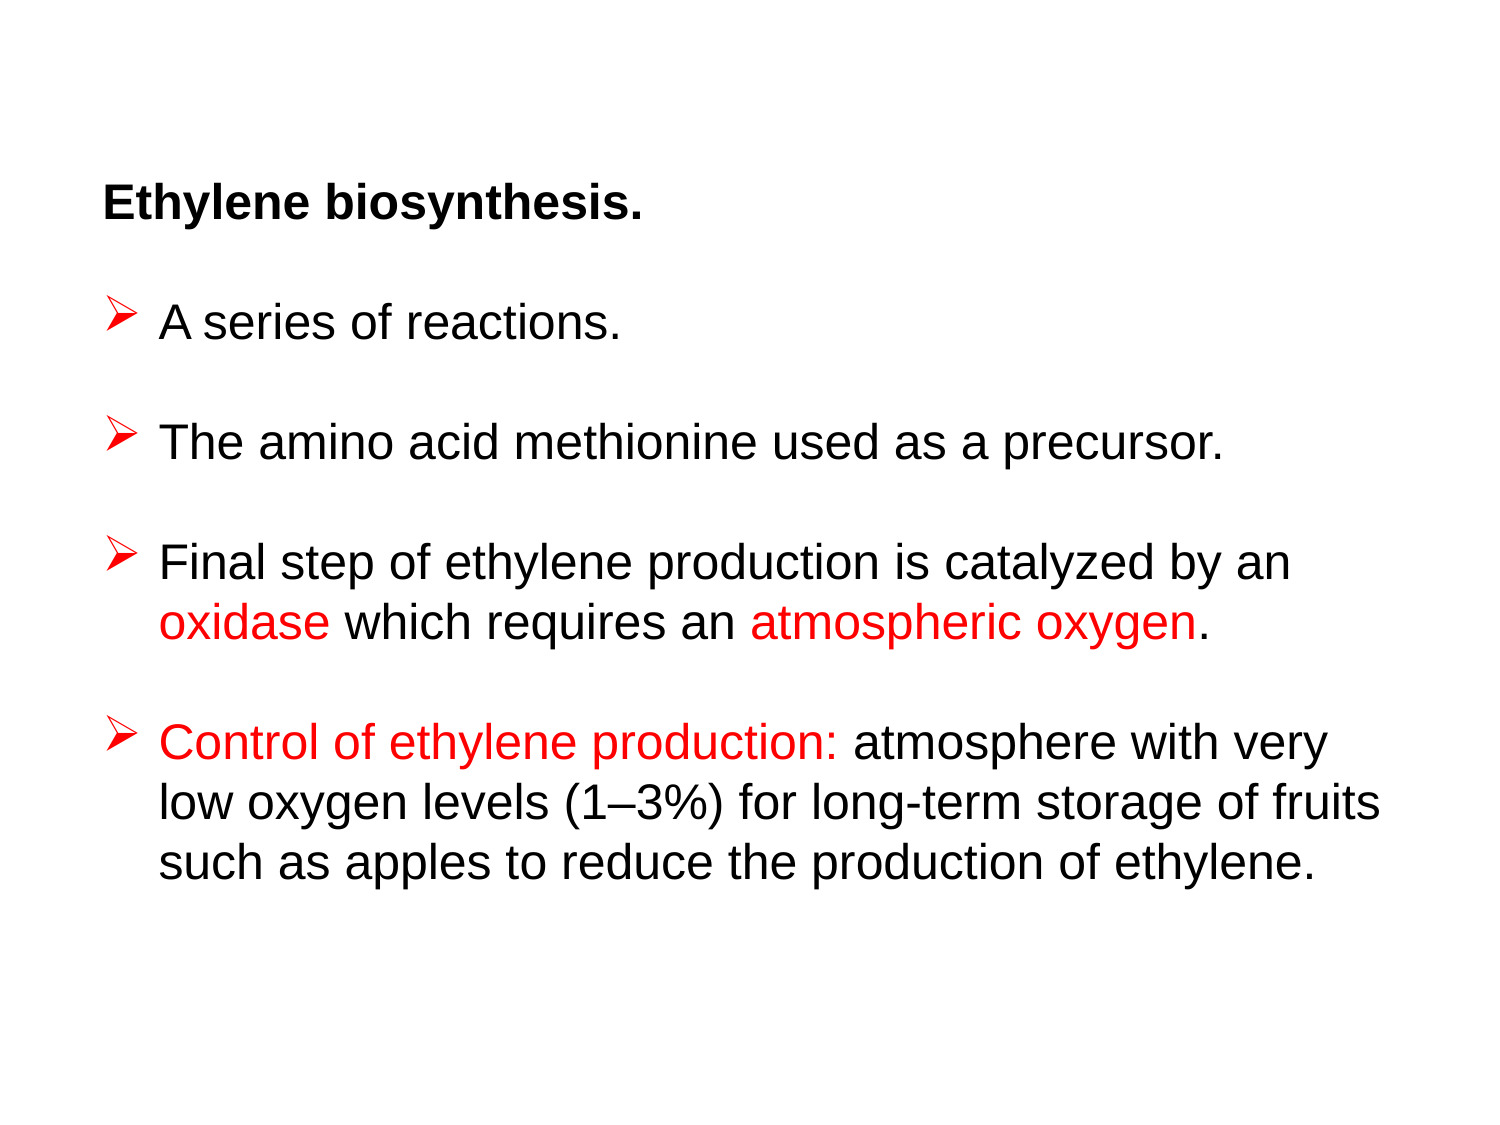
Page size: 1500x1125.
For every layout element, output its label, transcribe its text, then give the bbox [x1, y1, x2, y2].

text_box Ethylene biosynthesis. A series of reactions. The amino acid methionine used as a precursor. Final step of ethylene production is catalyzed by an oxidase which requires an atmospheric oxygen. Control of ethylene production: atmosphere with very low oxygen levels (1–3%) for long-term storage of fruits such as apples to reduce the production of ethylene. [87, 162, 1399, 958]
